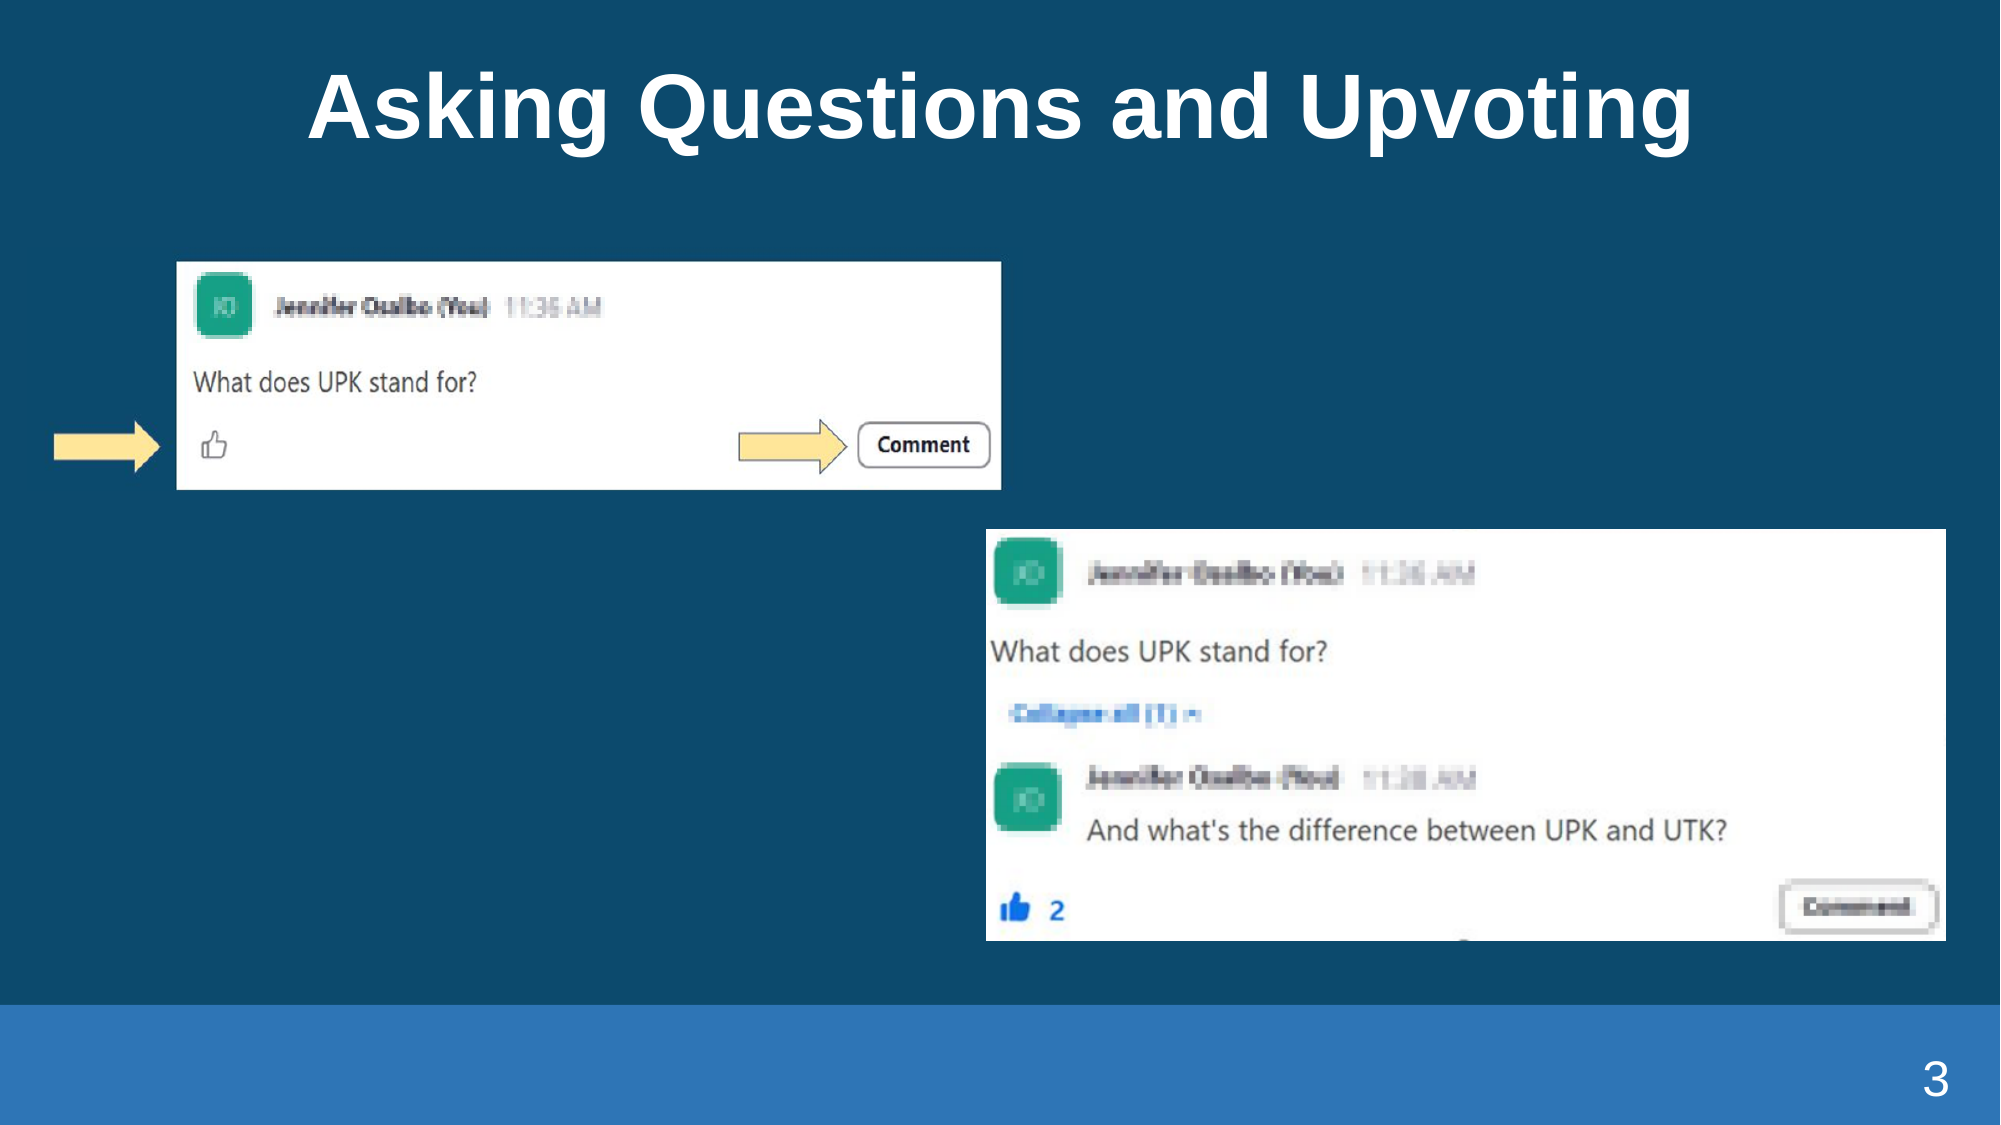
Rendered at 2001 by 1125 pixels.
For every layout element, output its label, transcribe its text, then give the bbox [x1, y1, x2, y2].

slide_number 3 [1801, 1012, 1950, 1107]
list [986, 528, 1946, 941]
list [27, 247, 1043, 500]
title Asking Questions and Upvoting [26, 0, 1977, 218]
